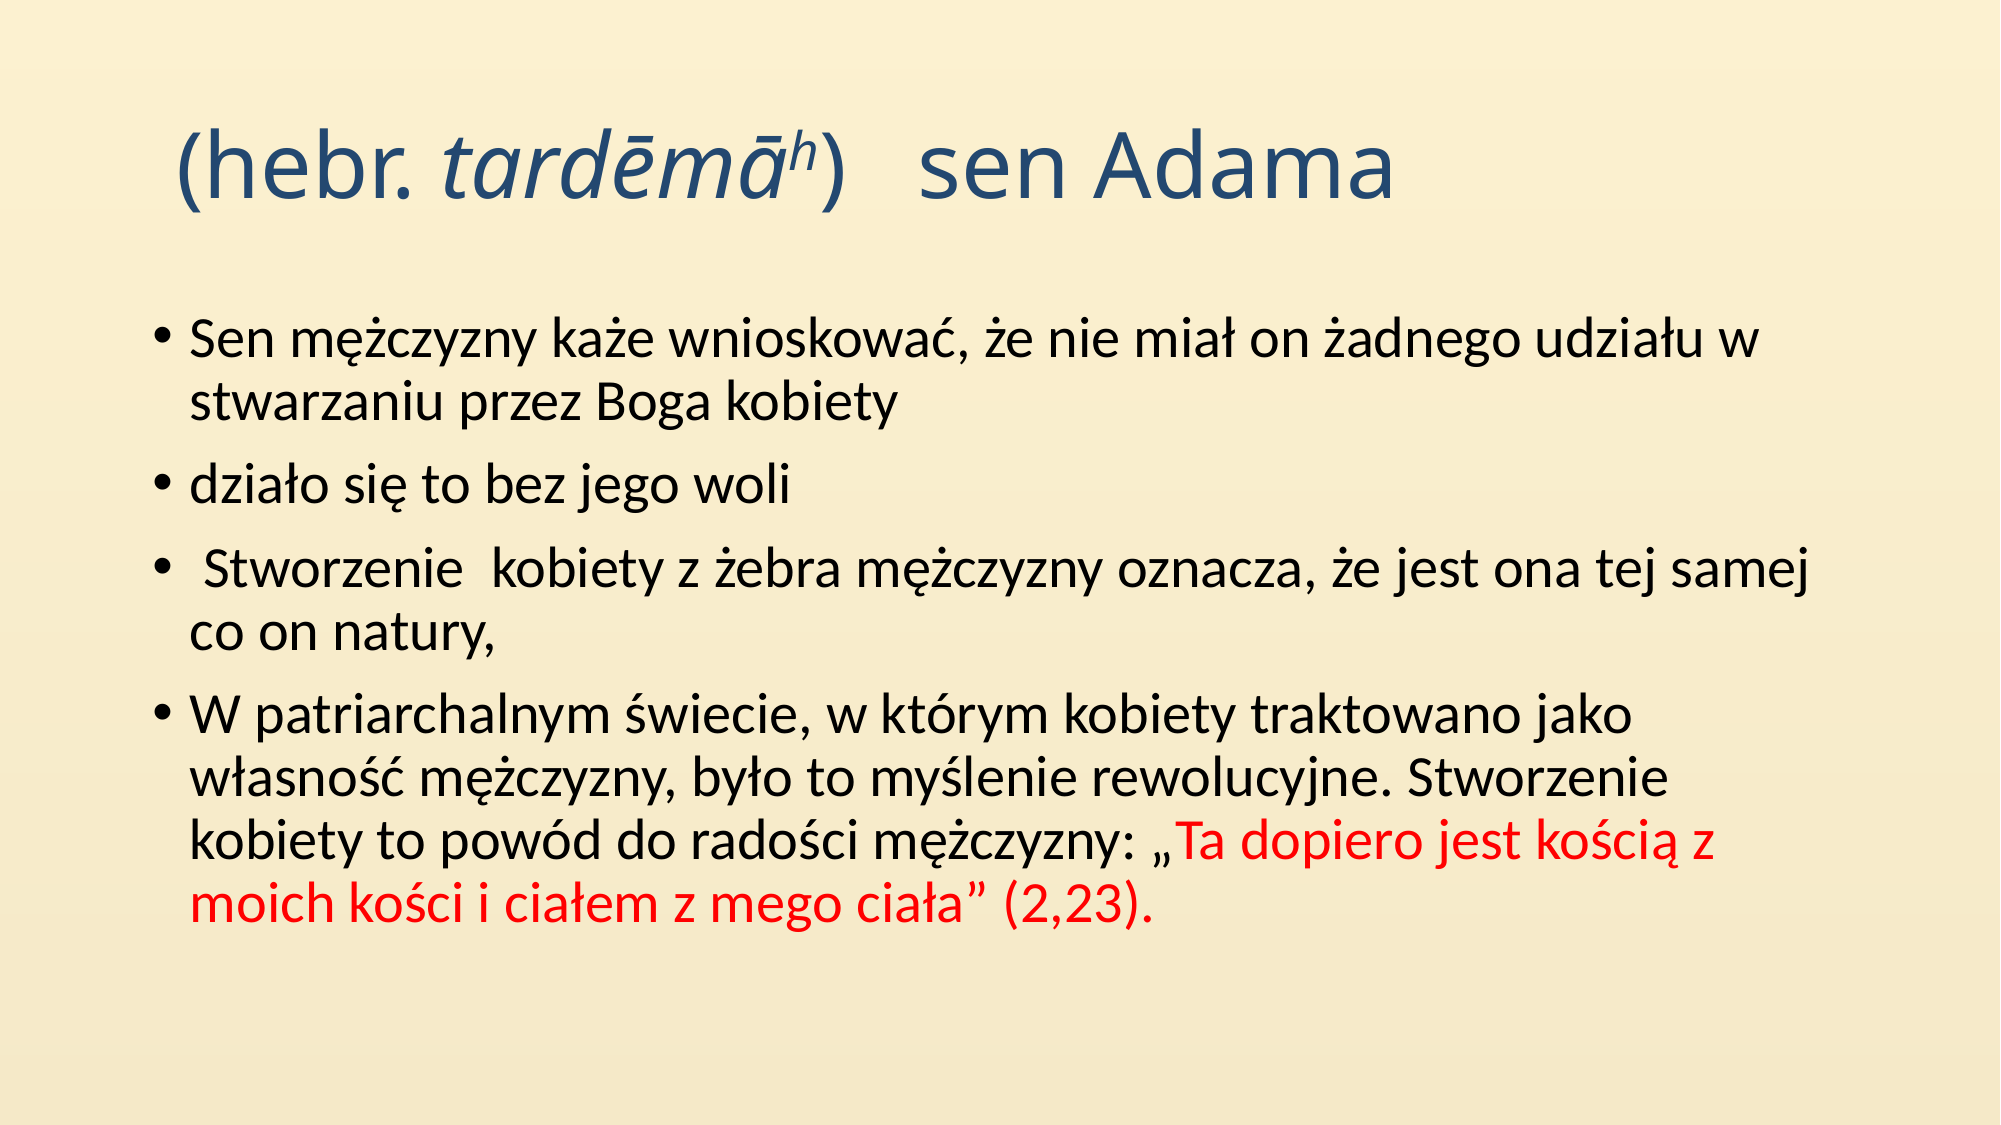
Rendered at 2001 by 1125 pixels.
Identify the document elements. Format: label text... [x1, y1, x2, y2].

list Sen mężczyzny każe wnioskować, że nie miał on żadnego udziału w stwarzaniu przez Boga kobiety działo się to bez jego woli Stworzenie kobiety z żebra mężczyzny oznacza, że jest ona tej samej co on natury, W patriarchalnym świecie, w którym kobiety traktowano jako własność mężczyzny, było to myślenie rewolucyjne. Stworzenie kobiety to powód do radości mężczyzny: „Ta dopiero jest kością z moich kości i ciałem z mego ciała” (2,23). [137, 299, 1863, 1014]
title (hebr. tardēmāh) sen Adama [137, 59, 1863, 278]
